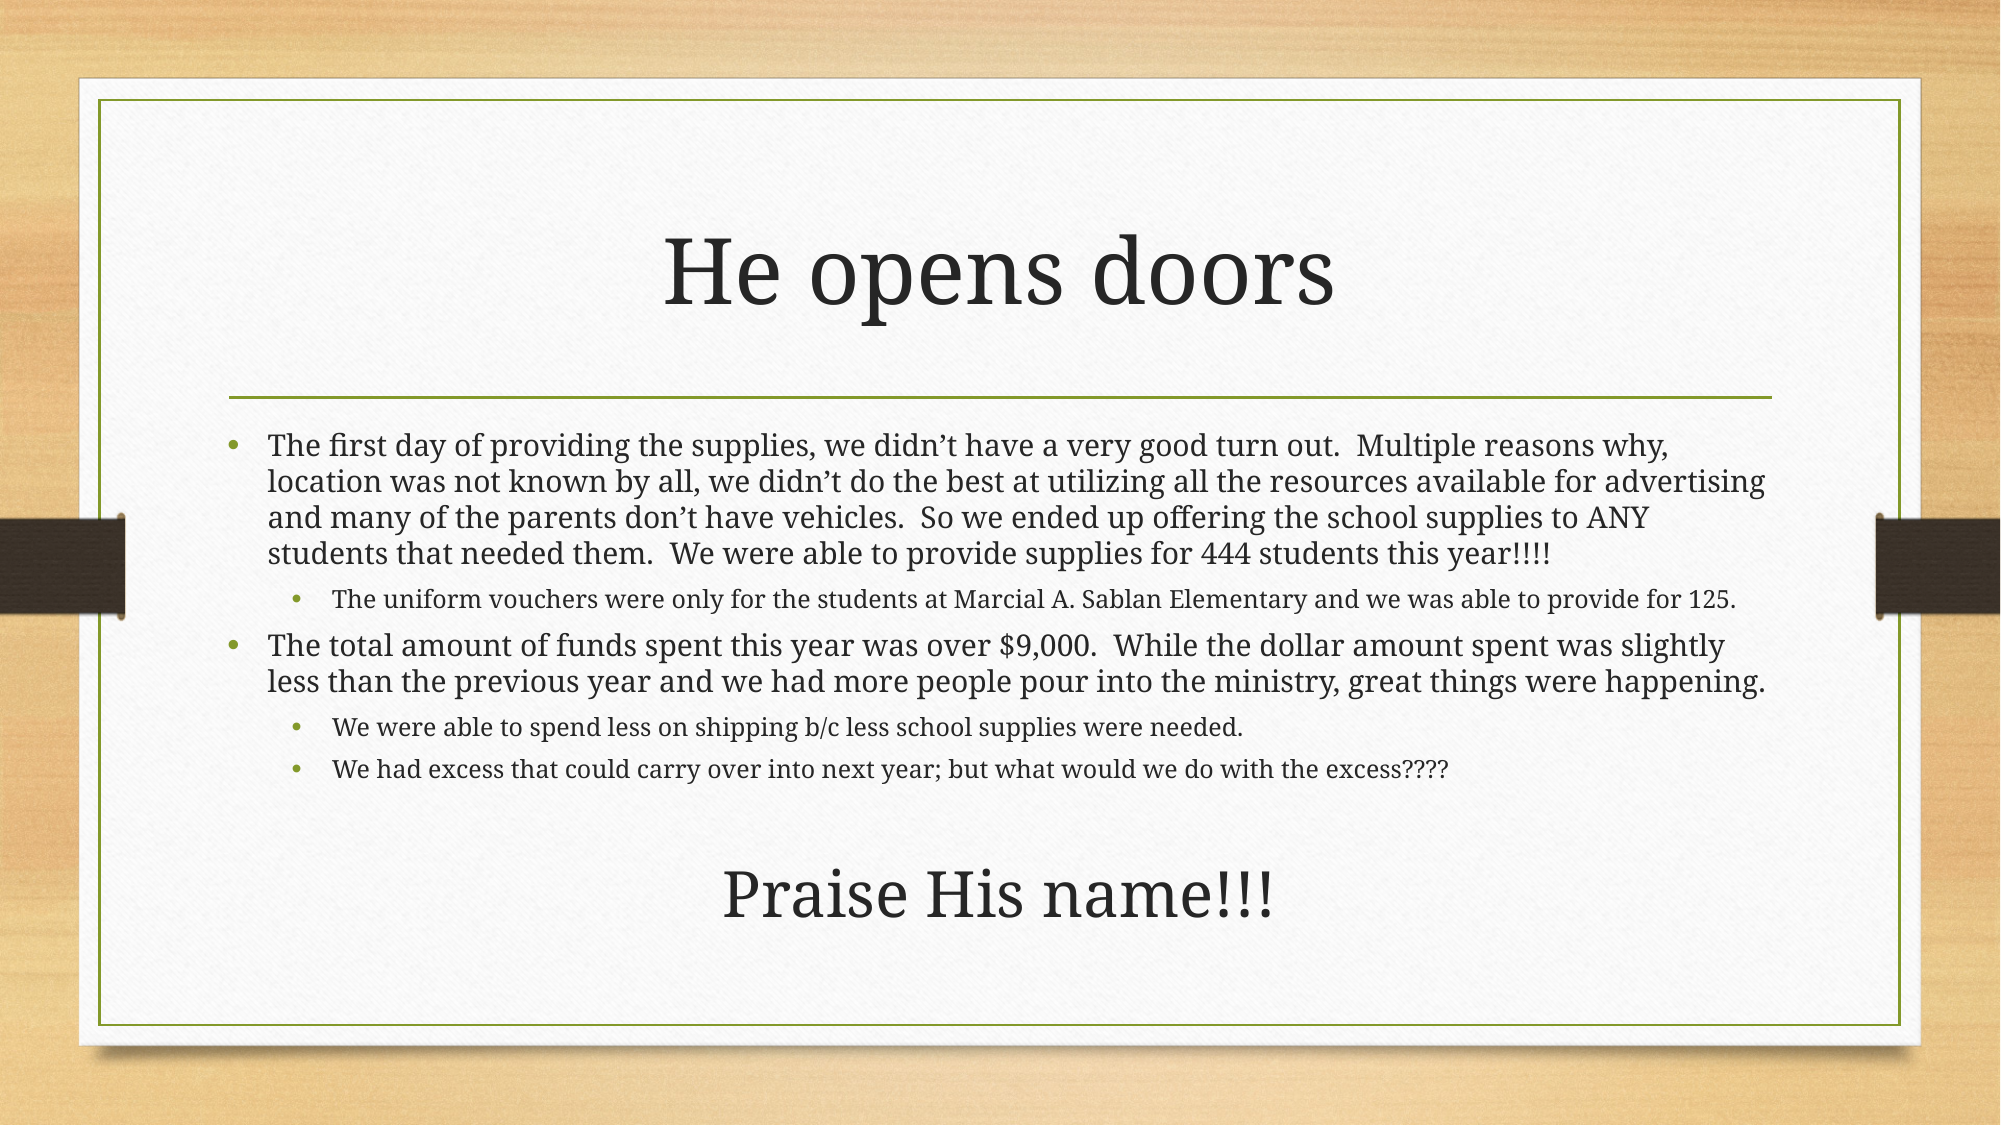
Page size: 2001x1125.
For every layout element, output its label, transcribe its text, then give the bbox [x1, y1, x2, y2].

list The first day of providing the supplies, we didn’t have a very good turn out. Multiple reasons why, location was not known by all, we didn’t do the best at utilizing all the resources available for advertising and many of the parents don’t have vehicles. So we ended up offering the school supplies to ANY students that needed them. We were able to provide supplies for 444 students this year!!!! The uniform vouchers were only for the students at Marcial A. Sablan Elementary and we was able to provide for 125. The total amount of funds spent this year was over $9,000. While the dollar amount spent was slightly less than the previous year and we had more people pour into the ministry, great things were happening. We were able to spend less on shipping b/c less school supplies were needed. We had excess that could carry over into next year; but what would we do with the excess???? Praise His name!!! [212, 419, 1788, 964]
picture [0, 0, 2001, 1125]
title He opens doors [212, 161, 1788, 375]
